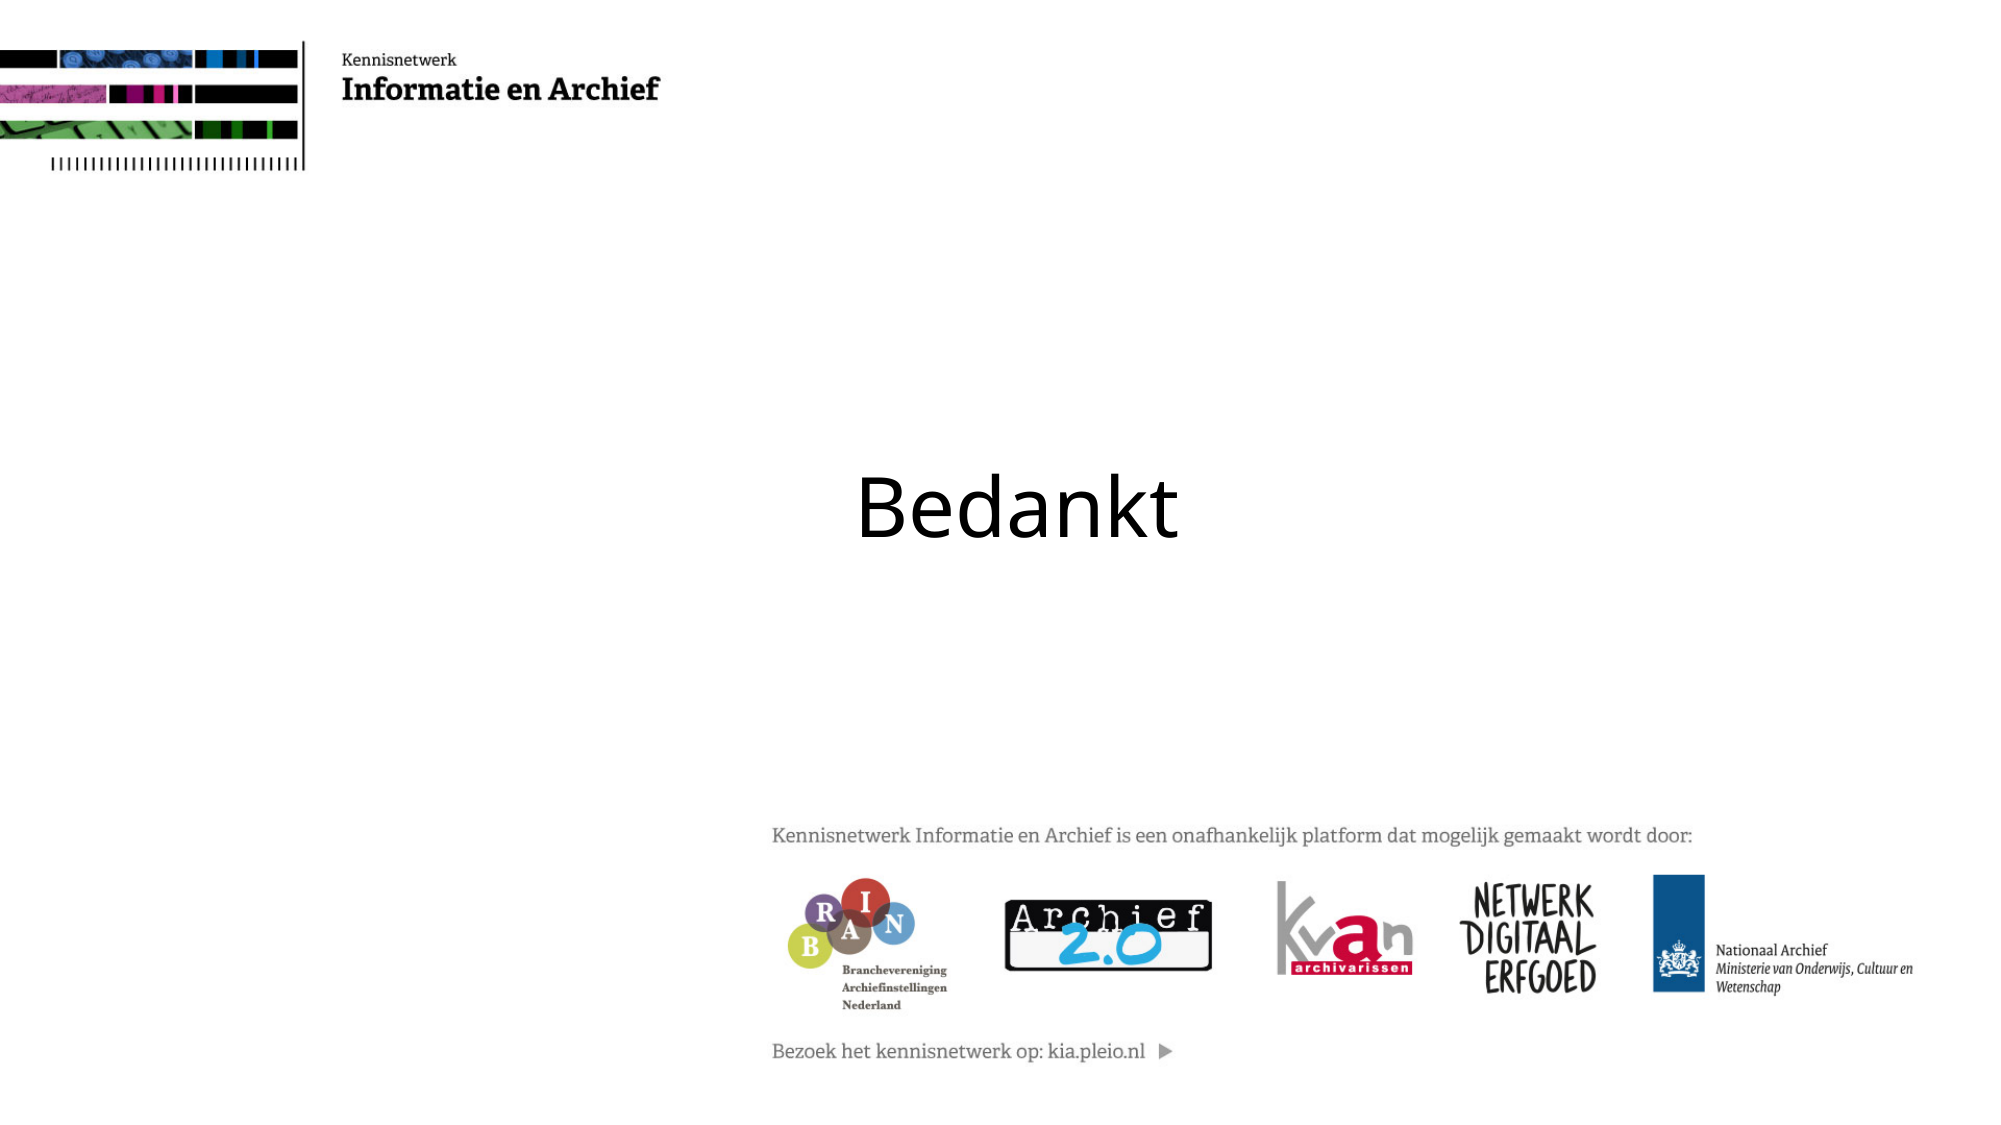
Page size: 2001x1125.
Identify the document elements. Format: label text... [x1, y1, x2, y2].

picture [0, 0, 2001, 1125]
text_box Bedankt [847, 446, 1695, 562]
